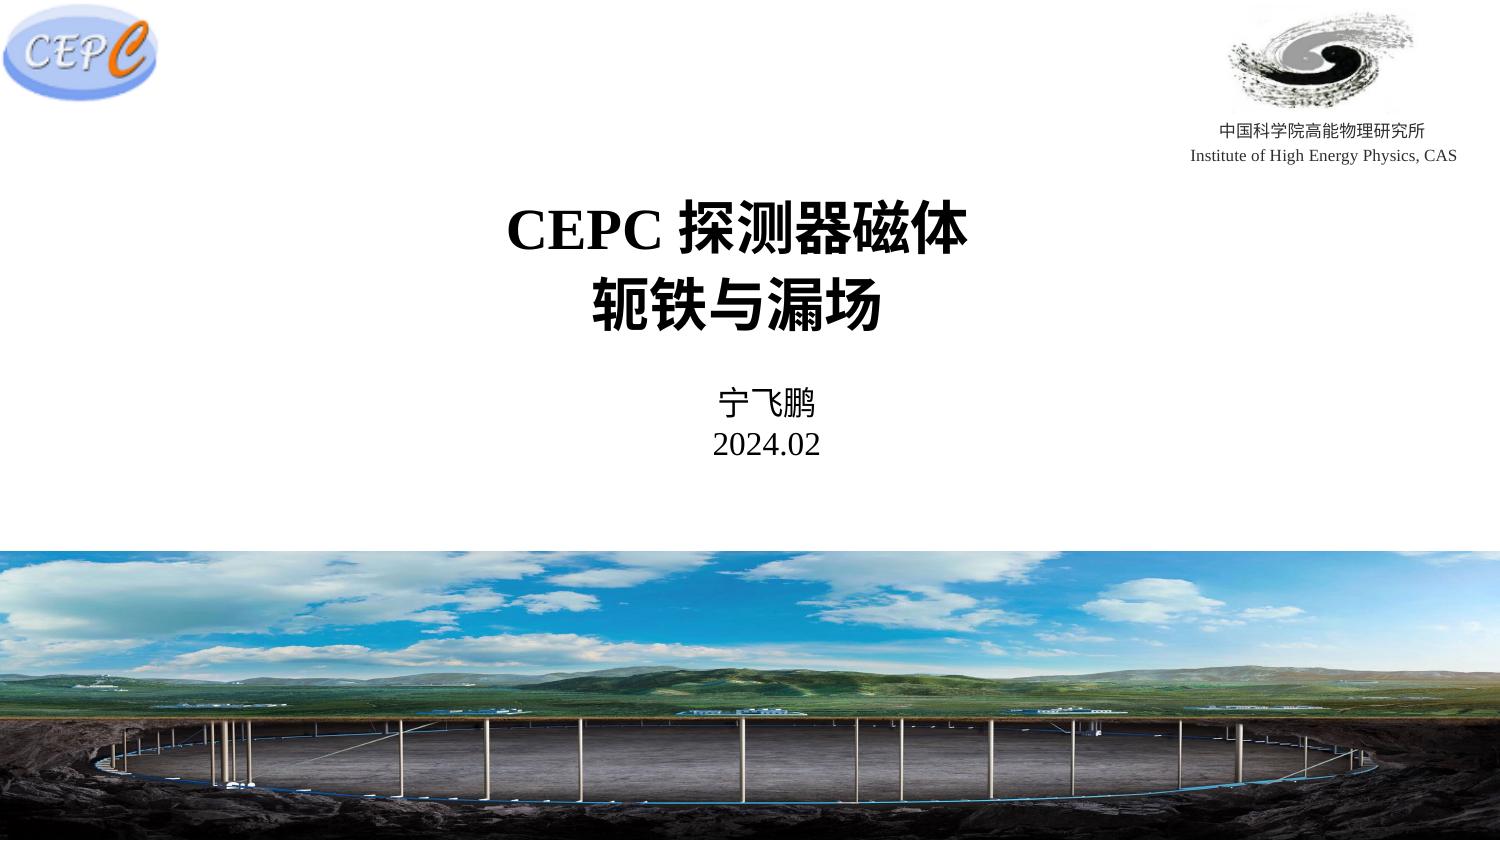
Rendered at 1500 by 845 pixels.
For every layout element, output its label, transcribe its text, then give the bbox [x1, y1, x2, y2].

text_box CEPC探测器磁体 轭铁与漏场 [29, 195, 1446, 328]
picture [0, 551, 1500, 840]
picture [0, 0, 160, 103]
text_box 宁飞鹏 2024.02 [211, 375, 1323, 470]
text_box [1144, 3, 1500, 168]
